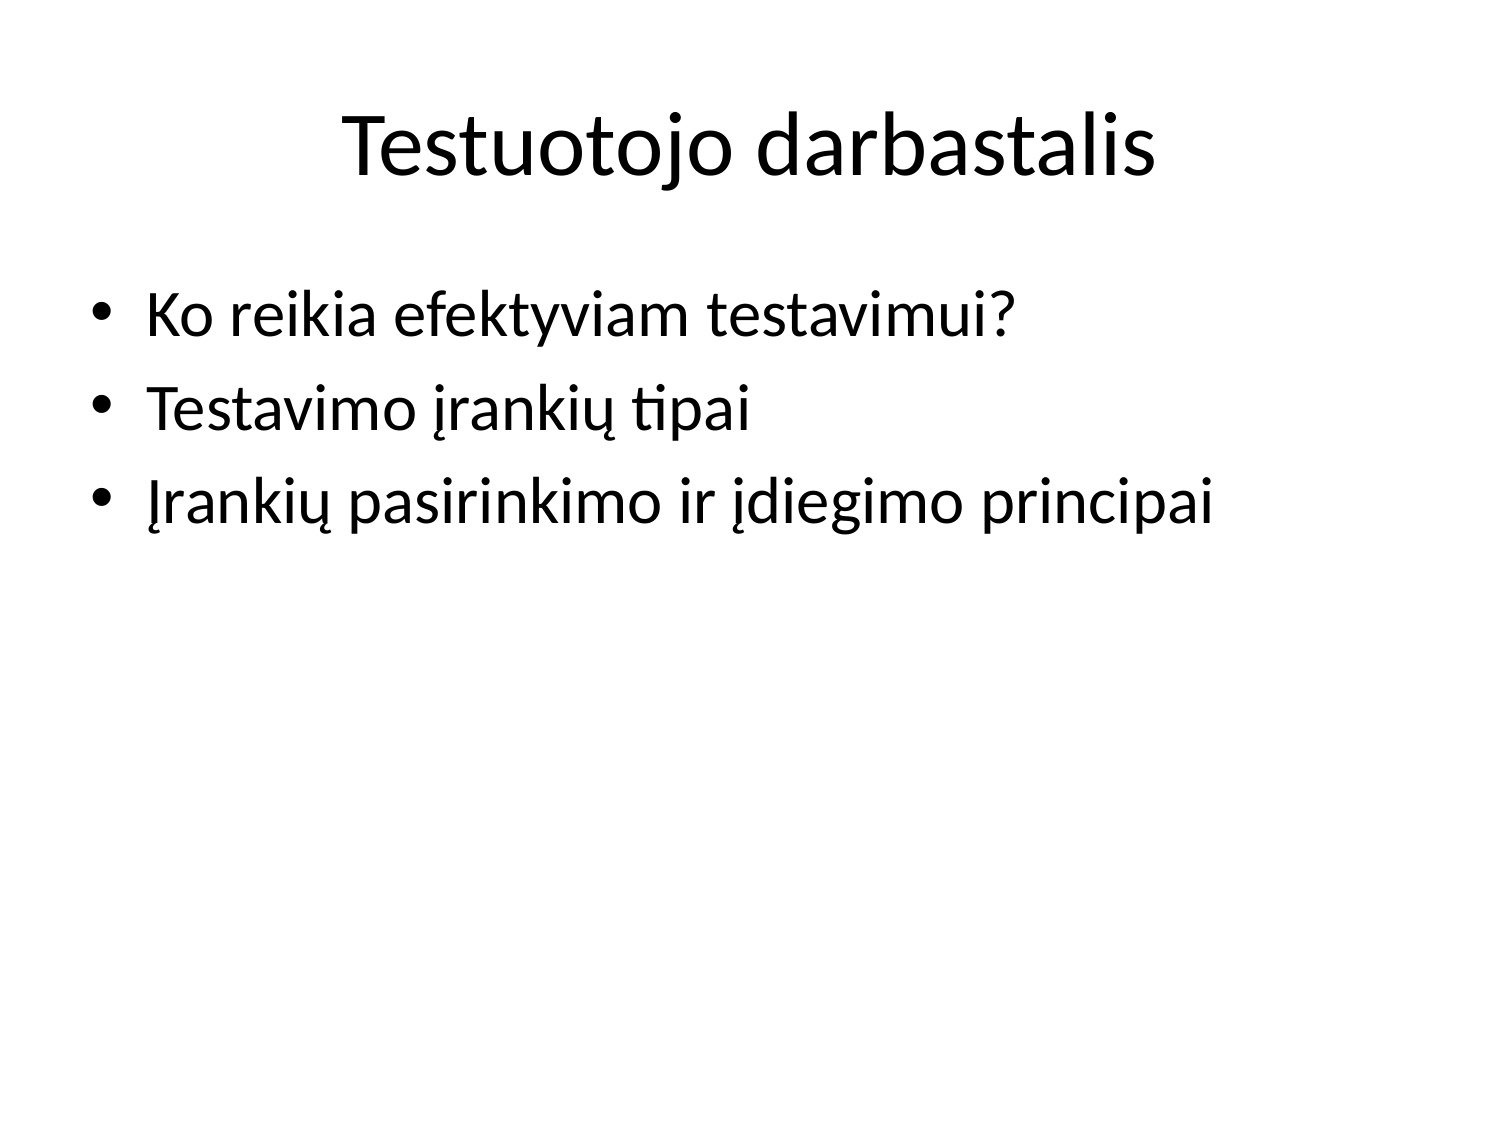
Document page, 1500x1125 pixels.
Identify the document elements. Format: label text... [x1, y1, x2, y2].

list Ko reikia efektyviam testavimui? Testavimo įrankių tipai Įrankių pasirinkimo ir įdiegimo principai [75, 262, 1425, 1005]
title Testuotojo darbastalis [75, 45, 1425, 233]
